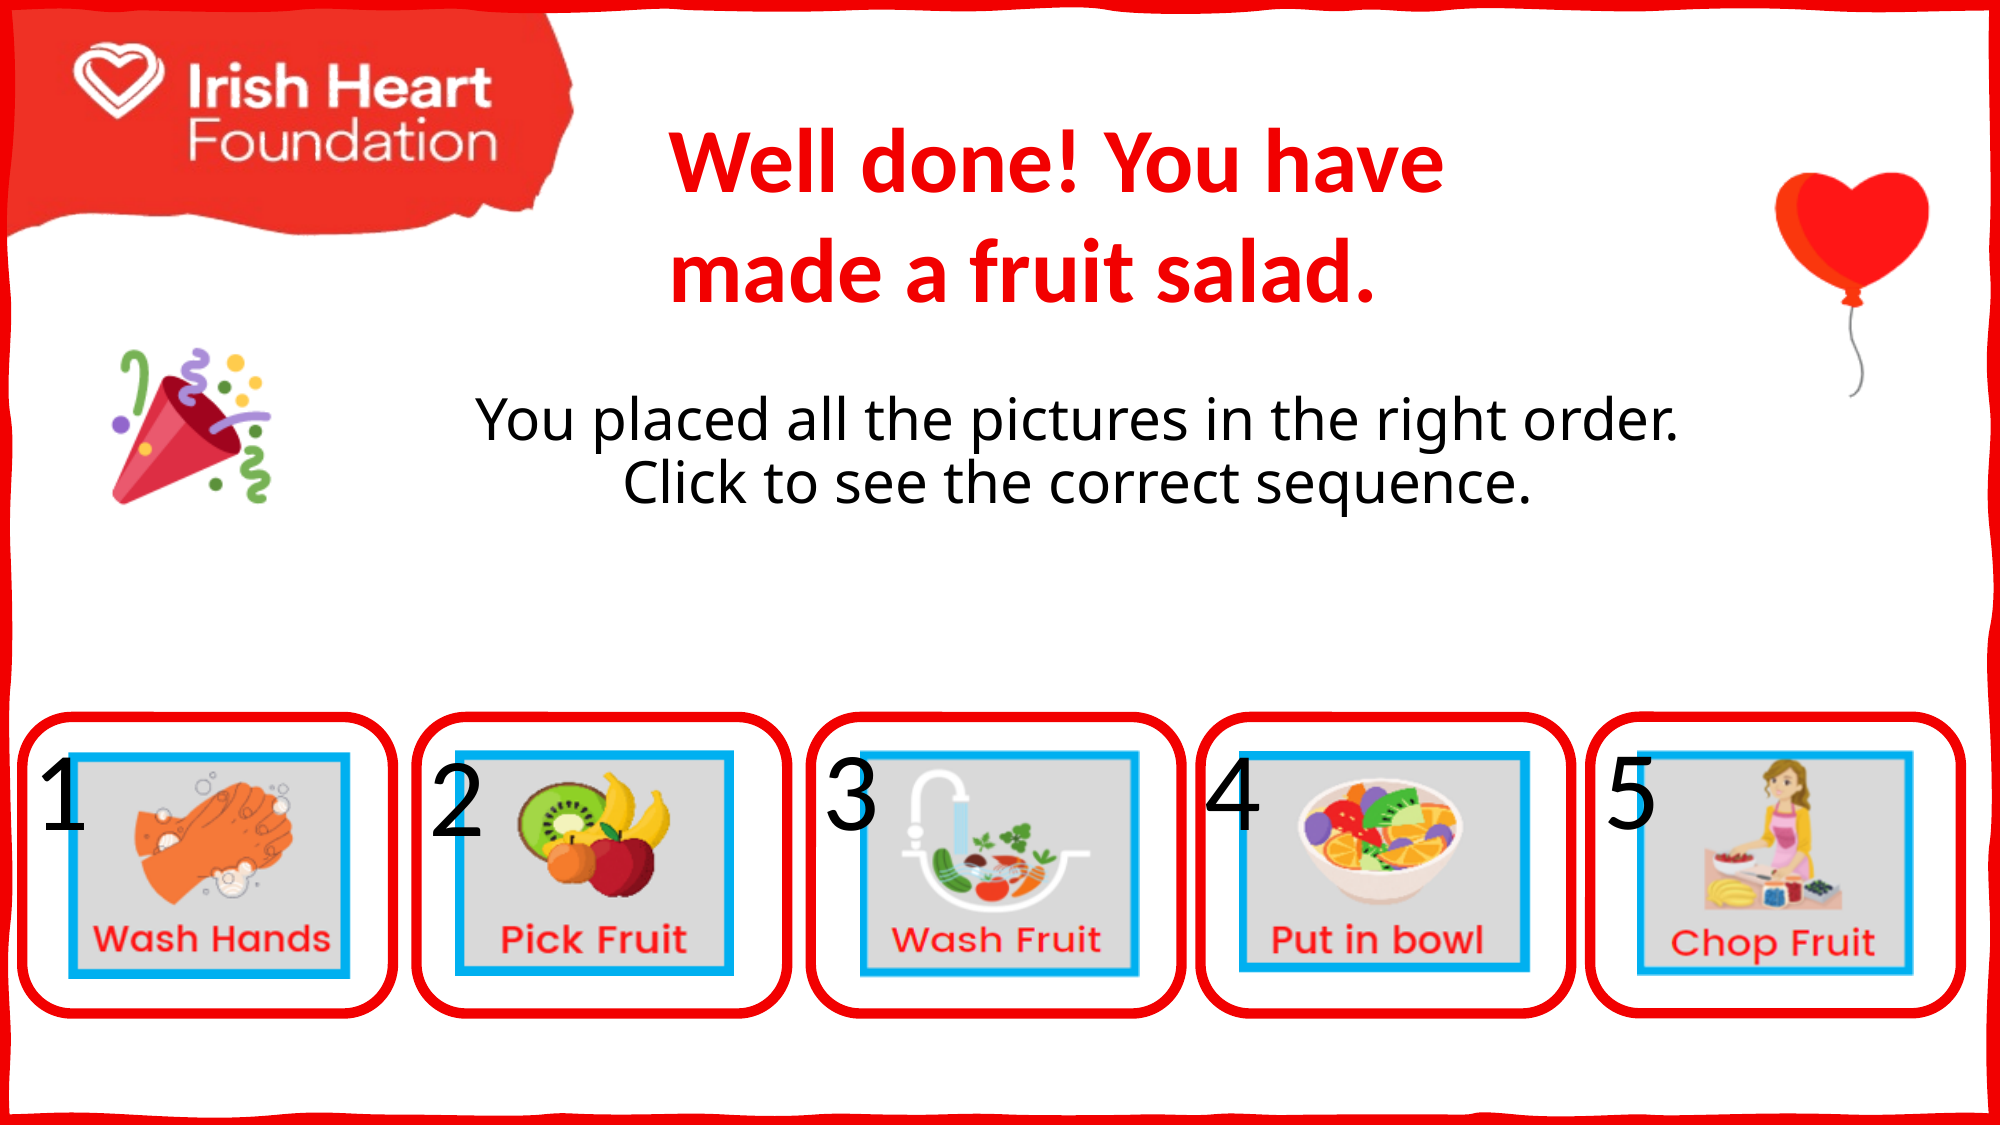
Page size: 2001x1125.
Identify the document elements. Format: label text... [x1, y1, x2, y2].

text_box 4 [1165, 710, 1300, 861]
text_box [0, 0, 2000, 1125]
text_box 1 [0, 710, 129, 861]
picture [455, 760, 724, 966]
title You placed all the pictures in the right order. Click to see the correct sequence. [446, 344, 1724, 562]
picture [1637, 749, 1914, 976]
text_box [809, 715, 1183, 1015]
text_box 2 [390, 716, 525, 867]
text_box [1199, 715, 1573, 1015]
picture [859, 749, 1140, 979]
text_box [1589, 715, 1962, 1015]
text_box [415, 715, 789, 1015]
picture [0, 0, 587, 263]
text_box Well done! You have made a fruit salad. [653, 93, 1691, 329]
picture [1239, 759, 1520, 962]
picture [80, 309, 295, 535]
picture [1756, 145, 1946, 411]
text_box 5 [1564, 709, 1699, 860]
picture [1637, 758, 1905, 967]
picture [859, 759, 1131, 968]
text_box [21, 715, 394, 1015]
picture [1239, 751, 1532, 975]
text_box 3 [784, 710, 919, 861]
picture [67, 751, 352, 979]
